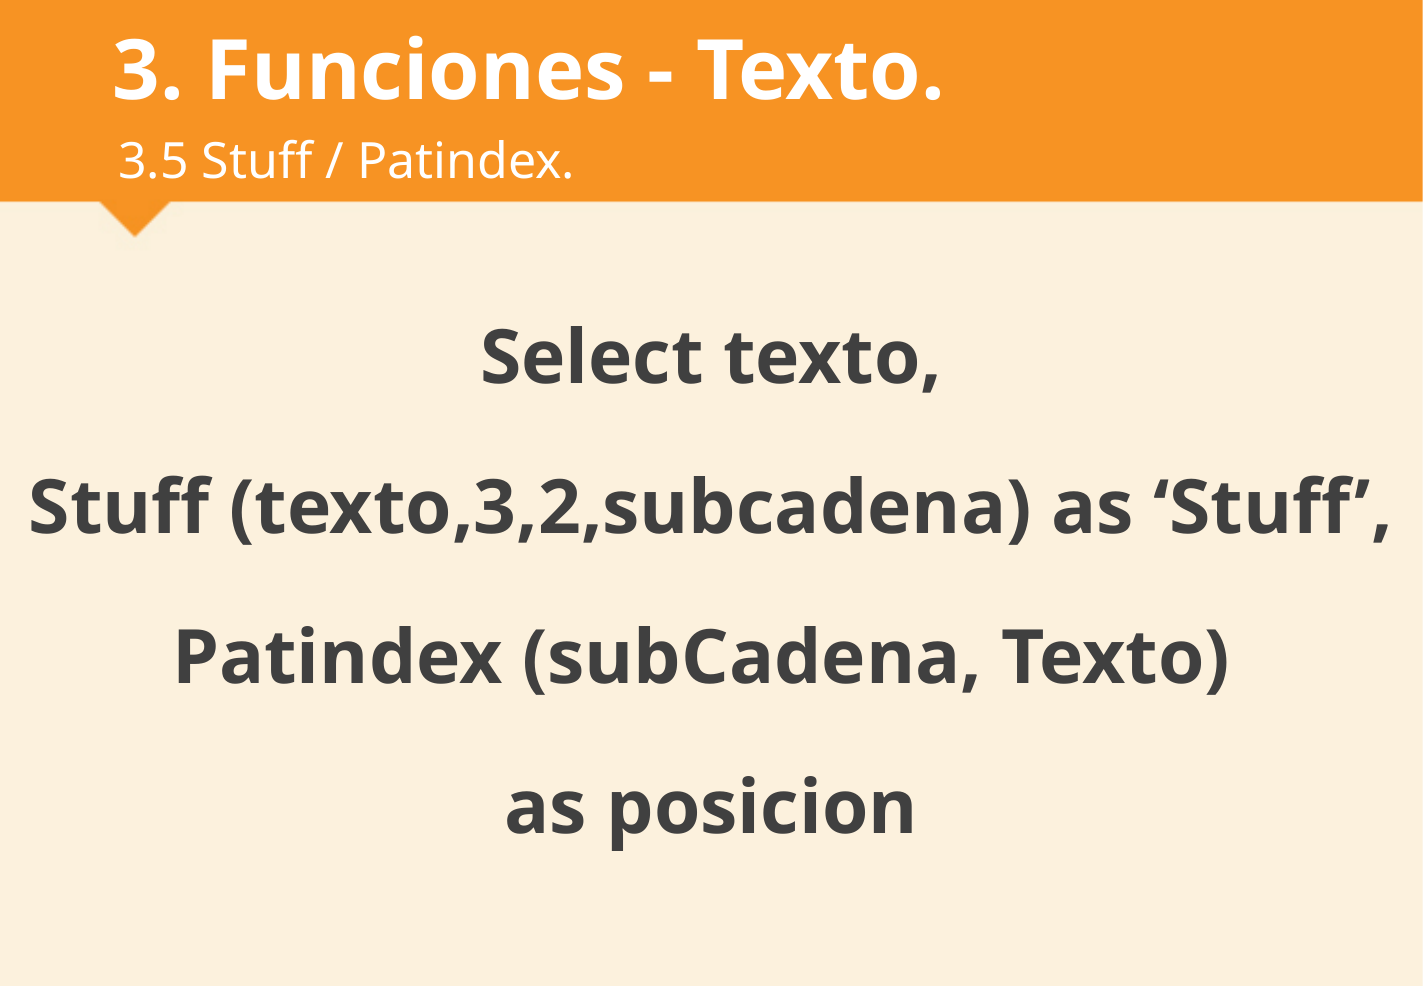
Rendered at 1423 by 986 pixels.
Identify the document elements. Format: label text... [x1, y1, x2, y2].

text_box Select texto, Stuff (texto,3,2,subcadena) as ‘Stuff’, Patindex (subCadena, Texto) as posicion [0, 256, 1423, 730]
list 3.5 Stuff / Patindex. [103, 91, 1214, 198]
title 3. Funciones - Texto. [97, 8, 1302, 103]
picture [0, 0, 1423, 256]
picture [0, 730, 1423, 986]
